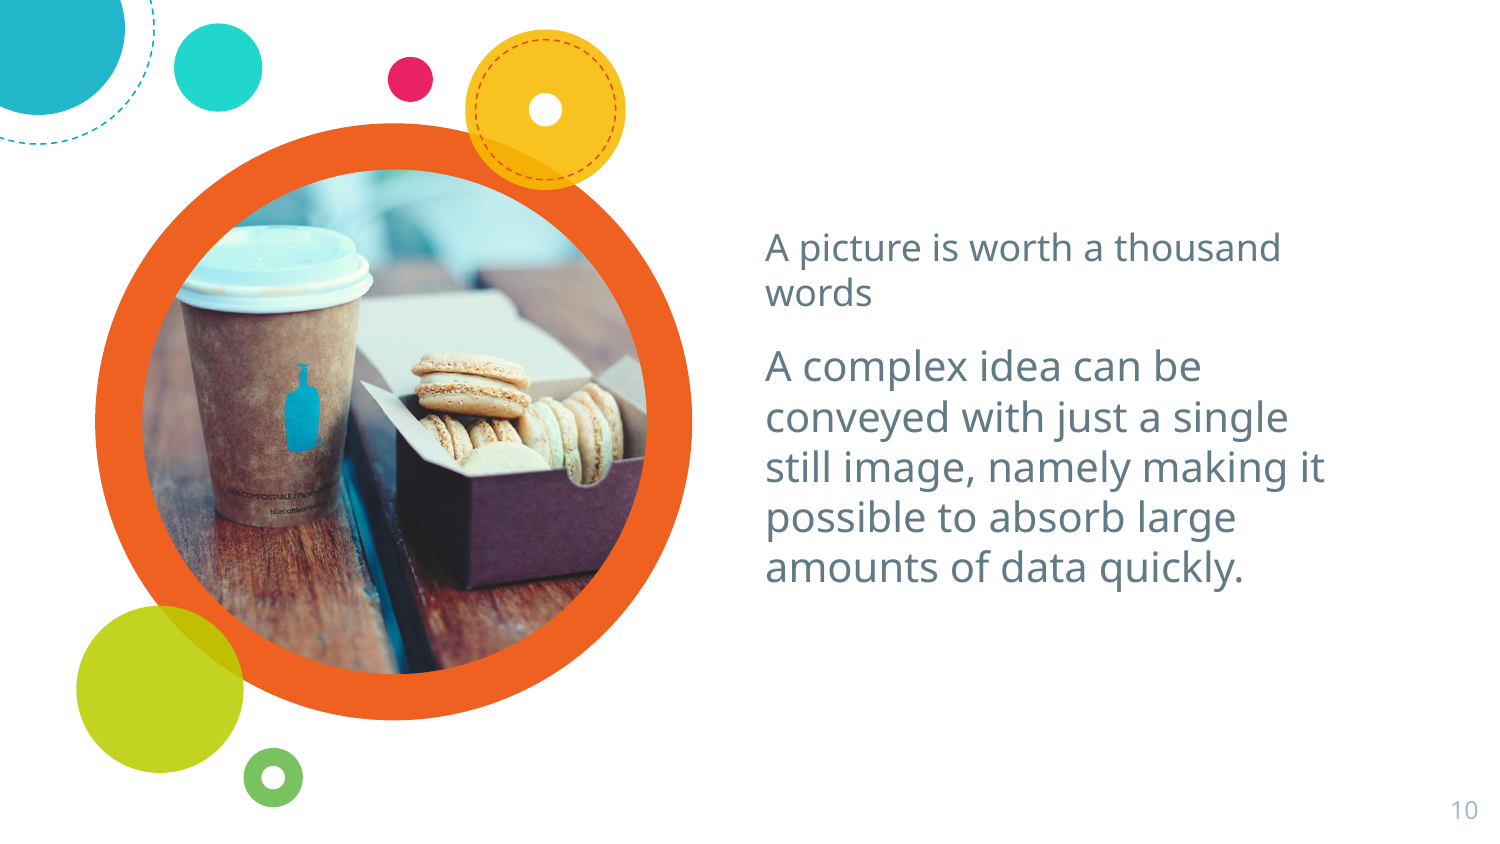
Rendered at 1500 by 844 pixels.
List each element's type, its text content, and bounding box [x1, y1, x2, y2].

title A picture is worth a thousand words [750, 224, 1347, 325]
slide_number ‹#› [1416, 779, 1494, 844]
picture [141, 169, 648, 675]
list A complex idea can be conveyed with just a single still image, namely making it possible to absorb large amounts of data quickly. [750, 325, 1347, 639]
